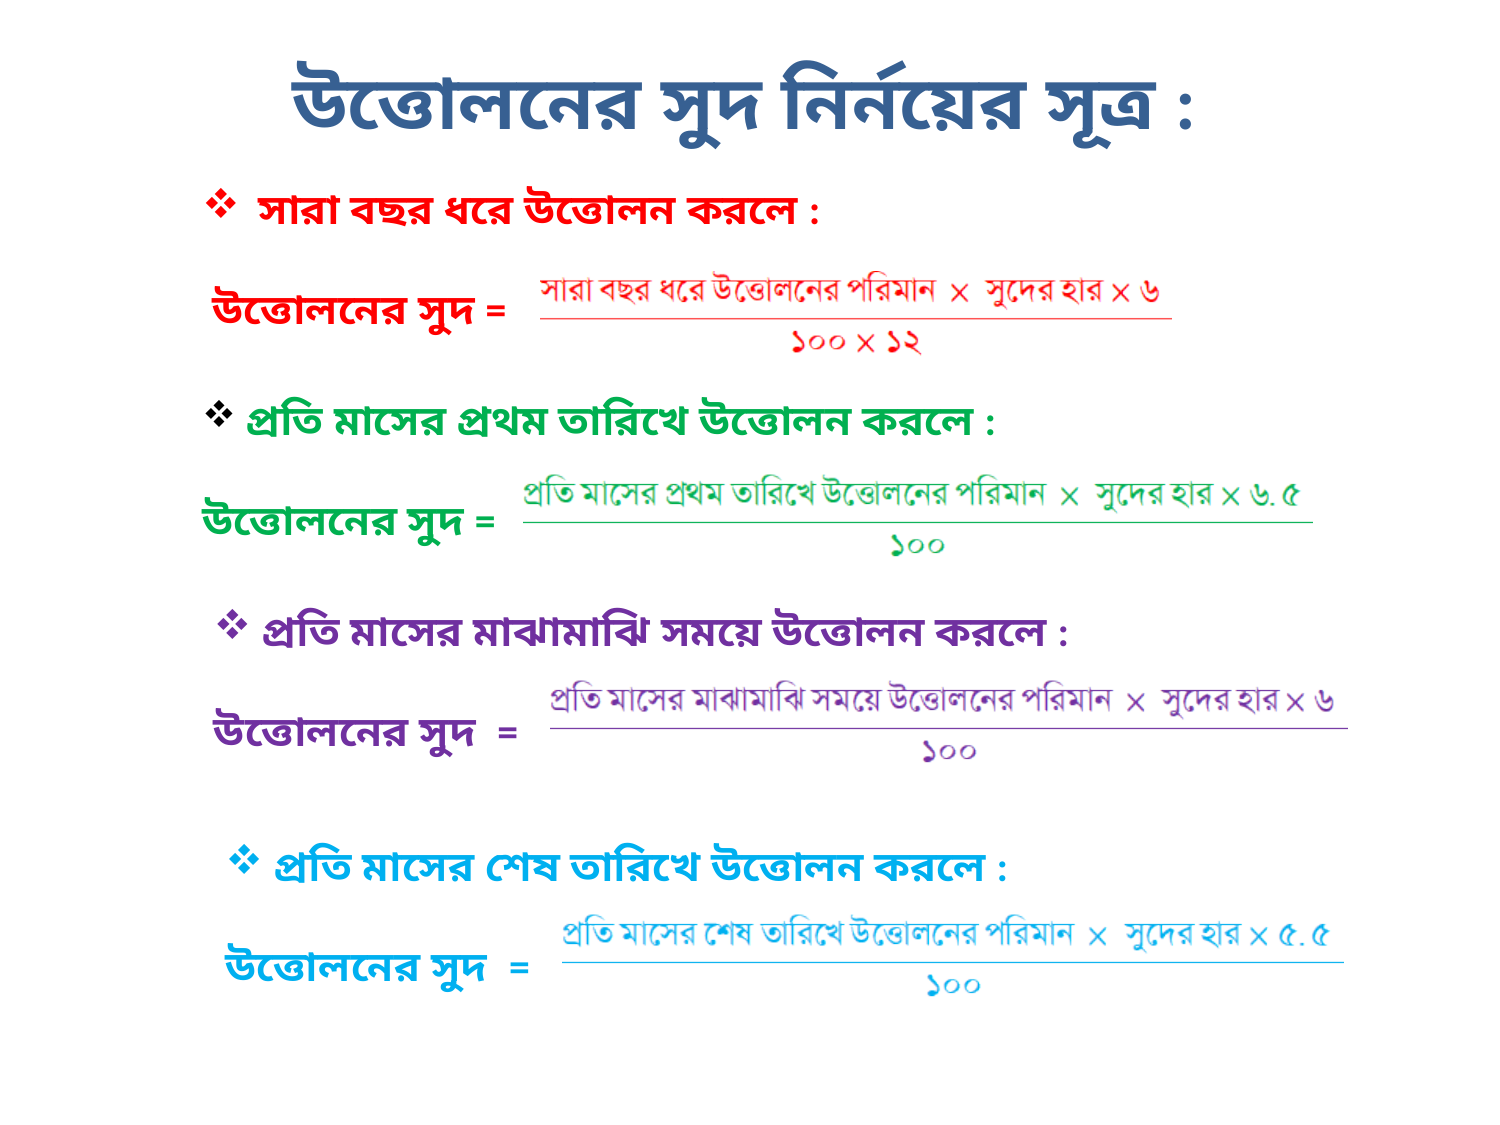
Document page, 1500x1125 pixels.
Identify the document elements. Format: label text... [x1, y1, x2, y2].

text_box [210, 831, 1360, 1004]
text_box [187, 386, 1313, 563]
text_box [187, 175, 1313, 364]
text_box উত্তোলনের সুদ নির্নয়ের সূত্র : [246, 75, 1243, 152]
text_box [198, 597, 1348, 770]
text_box [0, 1, 1500, 75]
